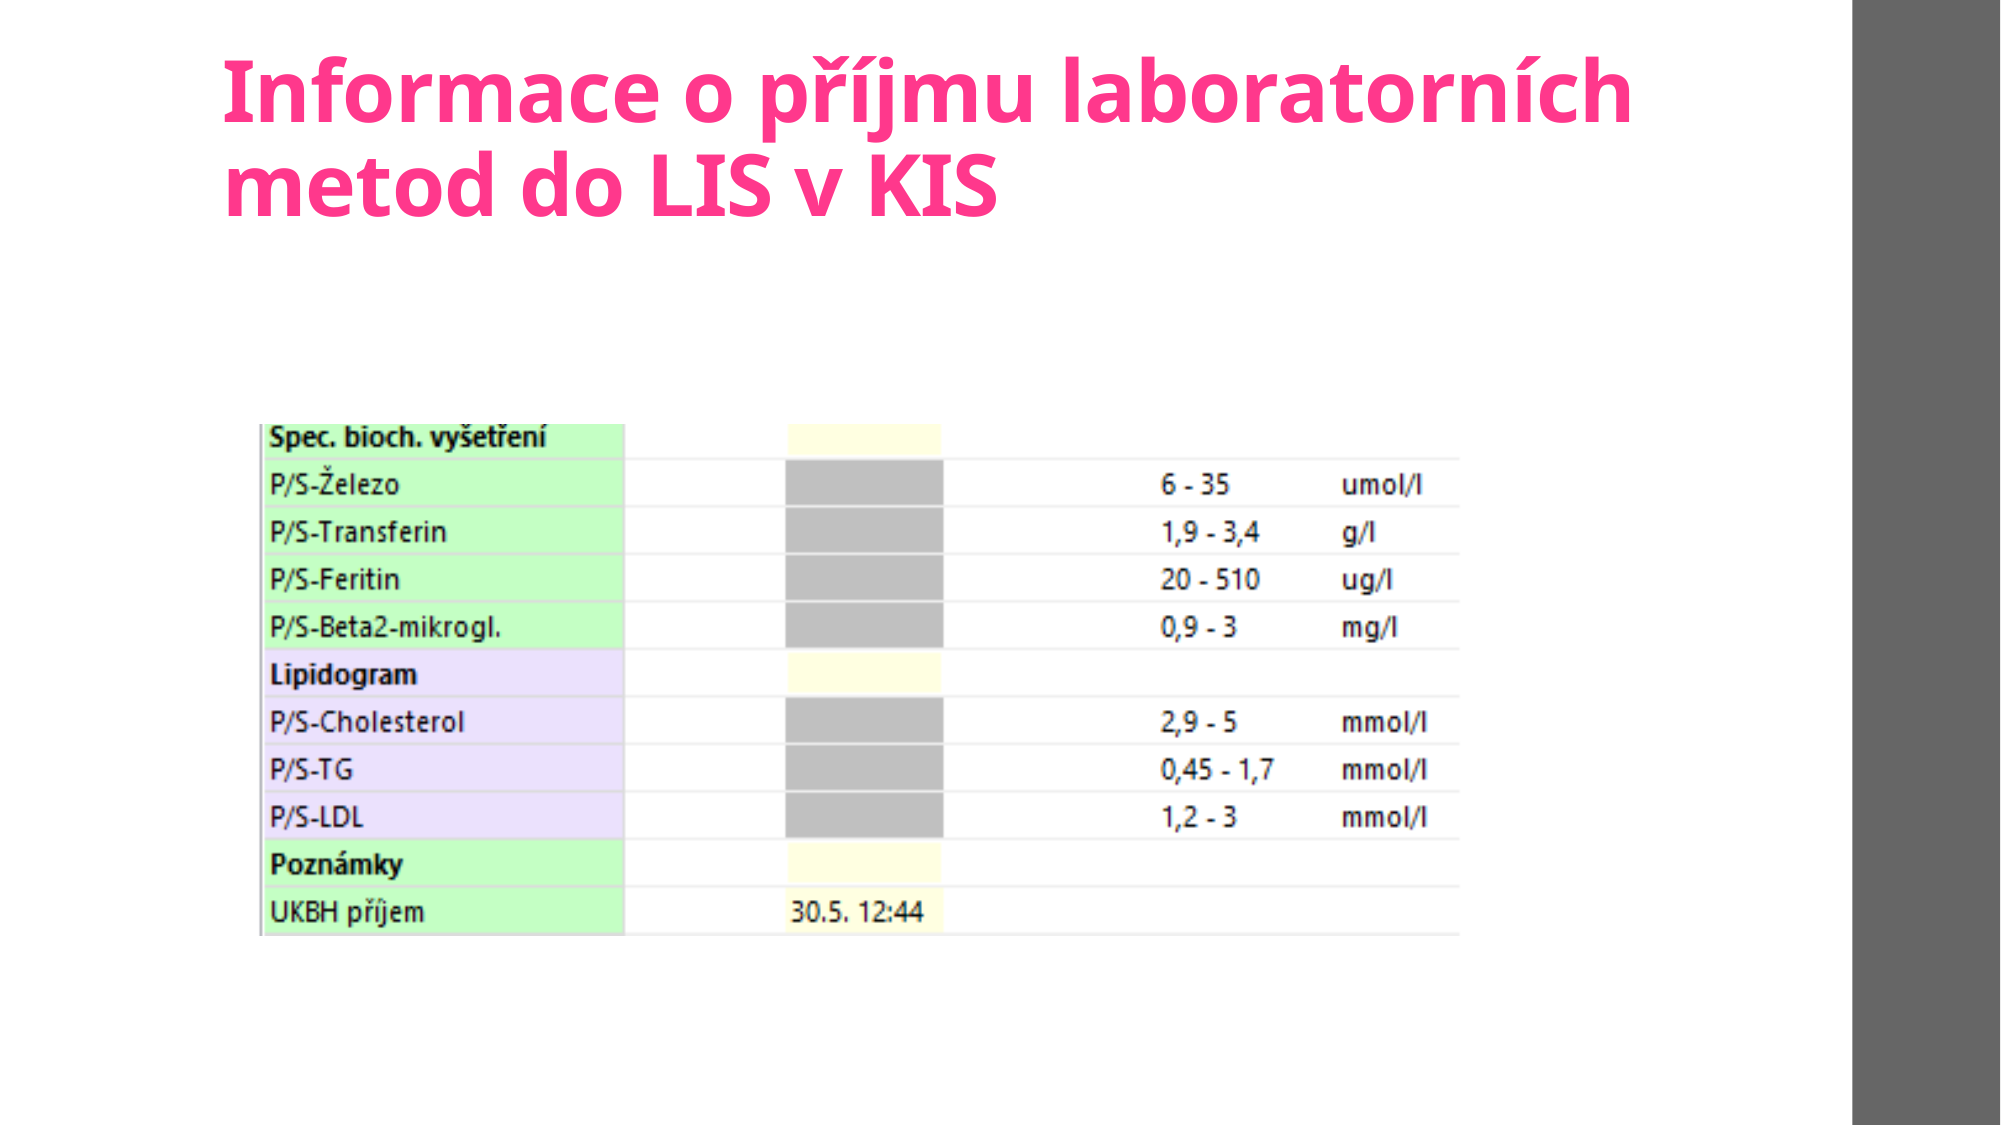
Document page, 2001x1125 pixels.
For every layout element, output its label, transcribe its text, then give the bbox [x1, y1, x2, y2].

picture [253, 423, 1517, 936]
title Informace o příjmu laboratorních metod do LIS v KIS [206, 43, 1797, 346]
